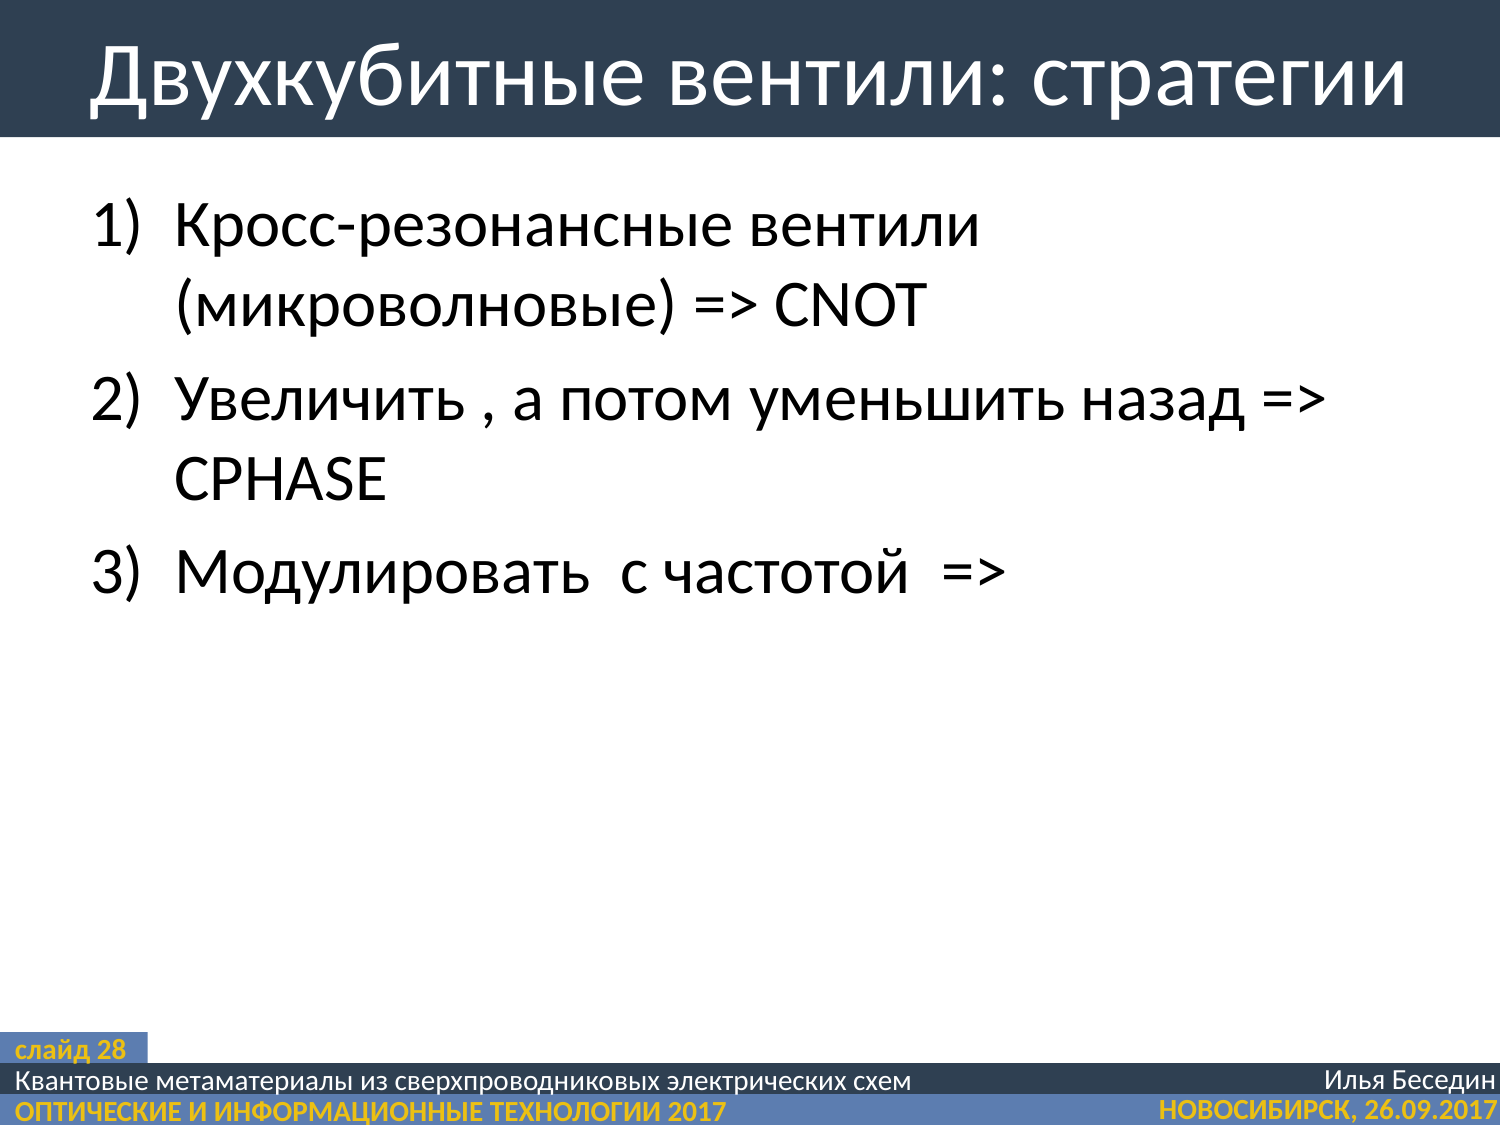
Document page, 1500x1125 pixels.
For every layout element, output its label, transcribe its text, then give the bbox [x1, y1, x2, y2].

title Двухкубитные вентили: стратегии [0, 0, 1500, 138]
